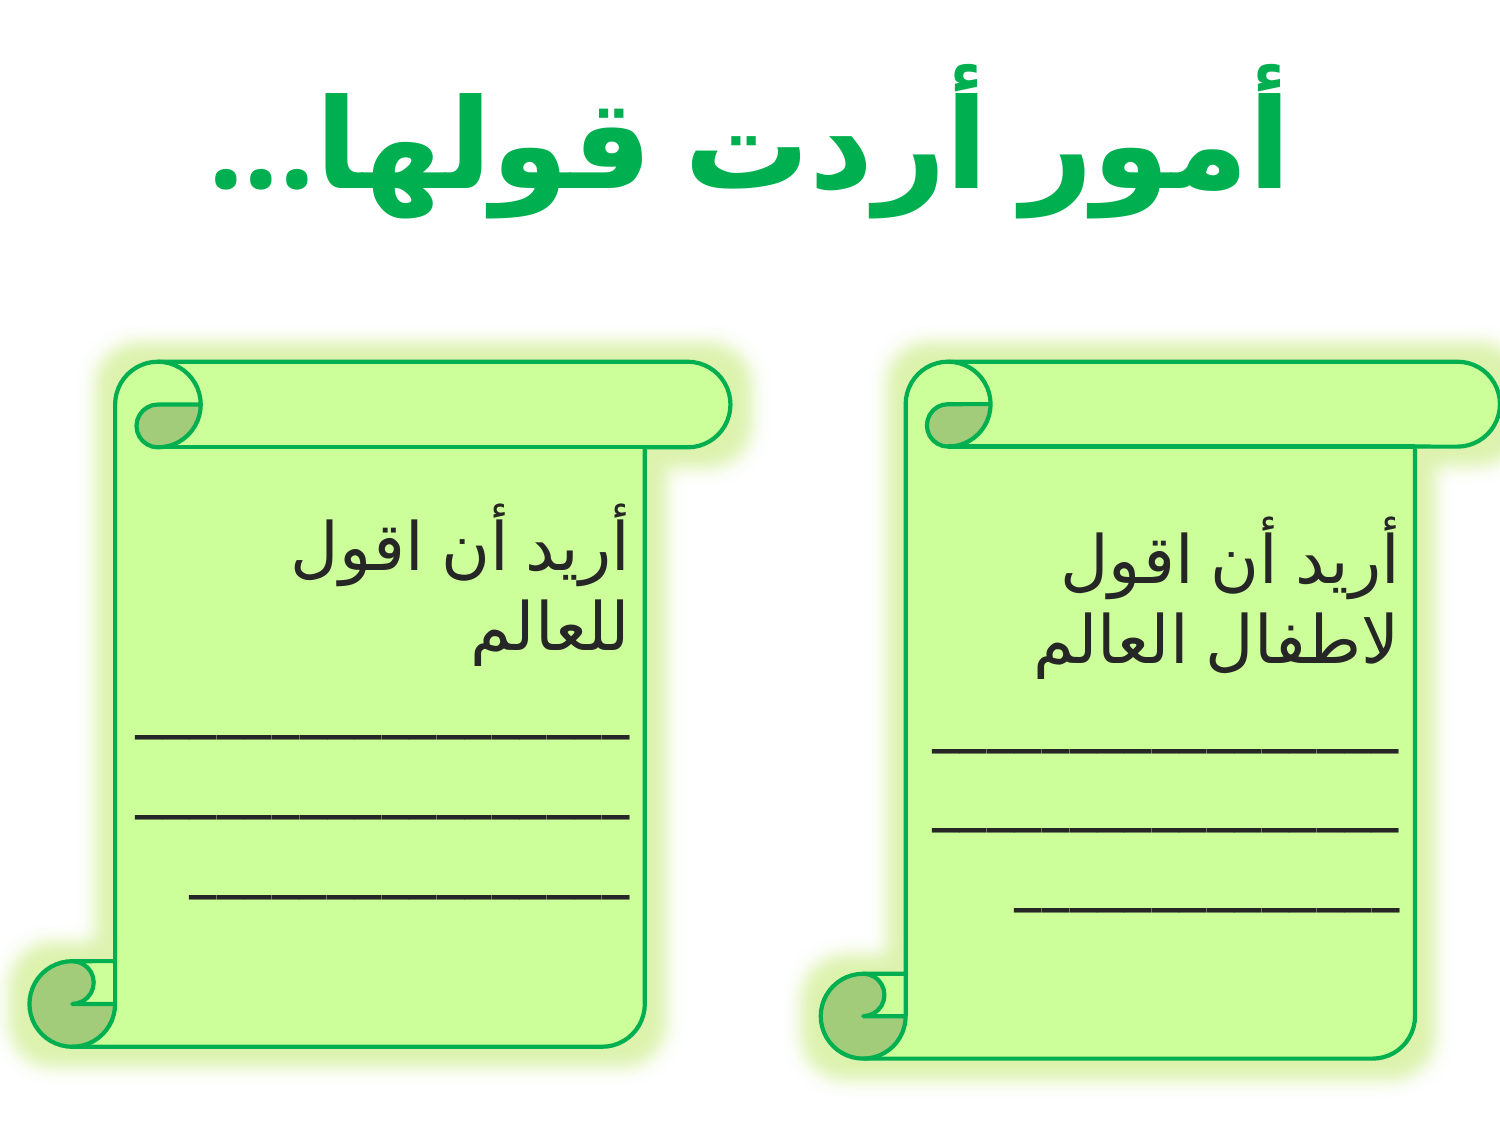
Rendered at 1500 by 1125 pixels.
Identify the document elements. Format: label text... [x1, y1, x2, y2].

text_box أريد أن اقول لاطفال العالم ________________________________________________ [818, 359, 1500, 1061]
text_box أريد أن اقول للعالم ____________________________________________________ [27, 359, 733, 1049]
title أمور أردت قولها... [75, 45, 1425, 233]
